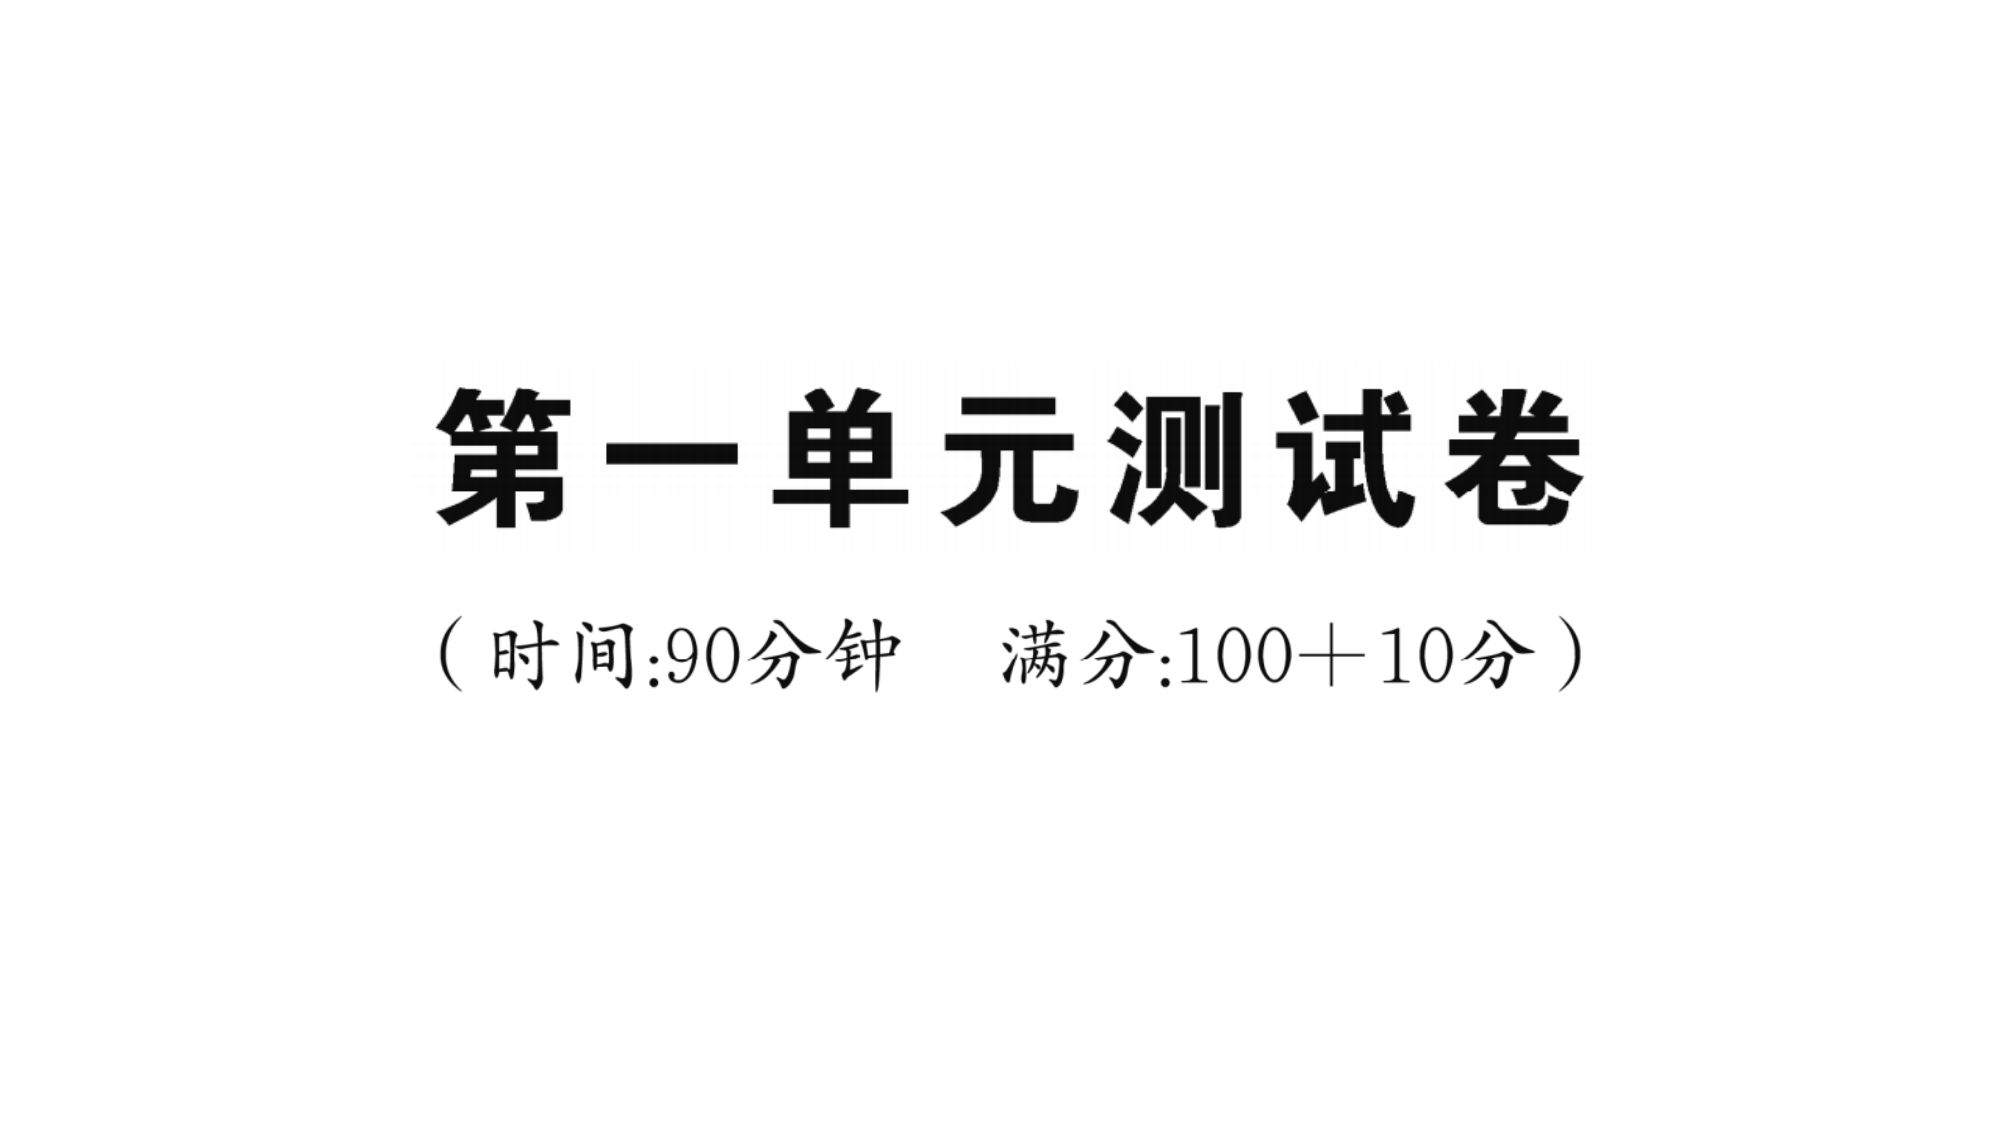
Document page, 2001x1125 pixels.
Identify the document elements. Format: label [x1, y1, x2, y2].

picture [408, 361, 1592, 553]
picture [426, 586, 1605, 710]
